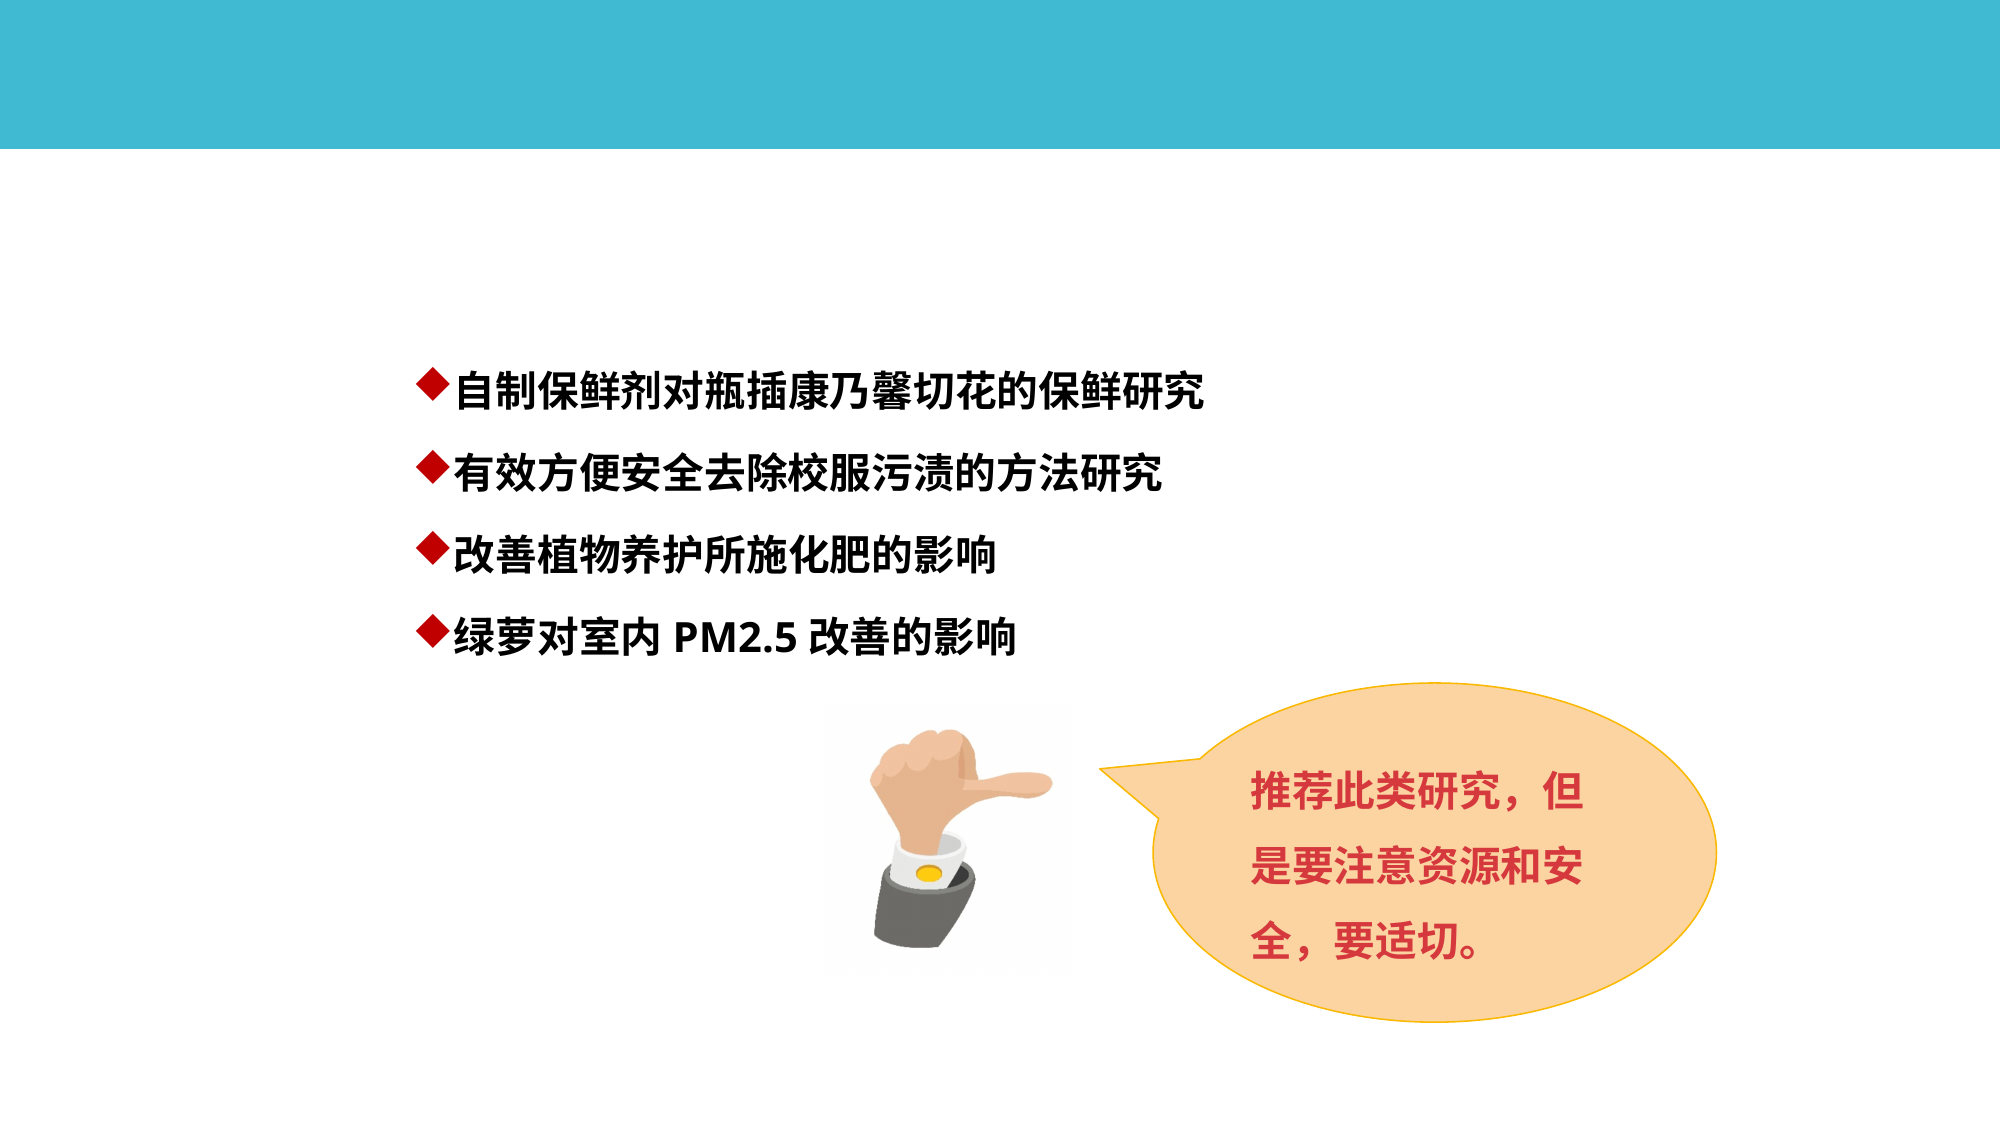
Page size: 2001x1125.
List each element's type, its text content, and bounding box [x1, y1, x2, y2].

text_box [0, 0, 2000, 149]
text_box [823, 682, 1717, 1025]
text_box 自制保鲜剂对瓶插康乃馨切花的保鲜研究 有效方便安全去除校服污渍的方法研究 改善植物养护所施化肥的影响 绿萝对室内PM2.5改善的影响 [397, 350, 1251, 792]
